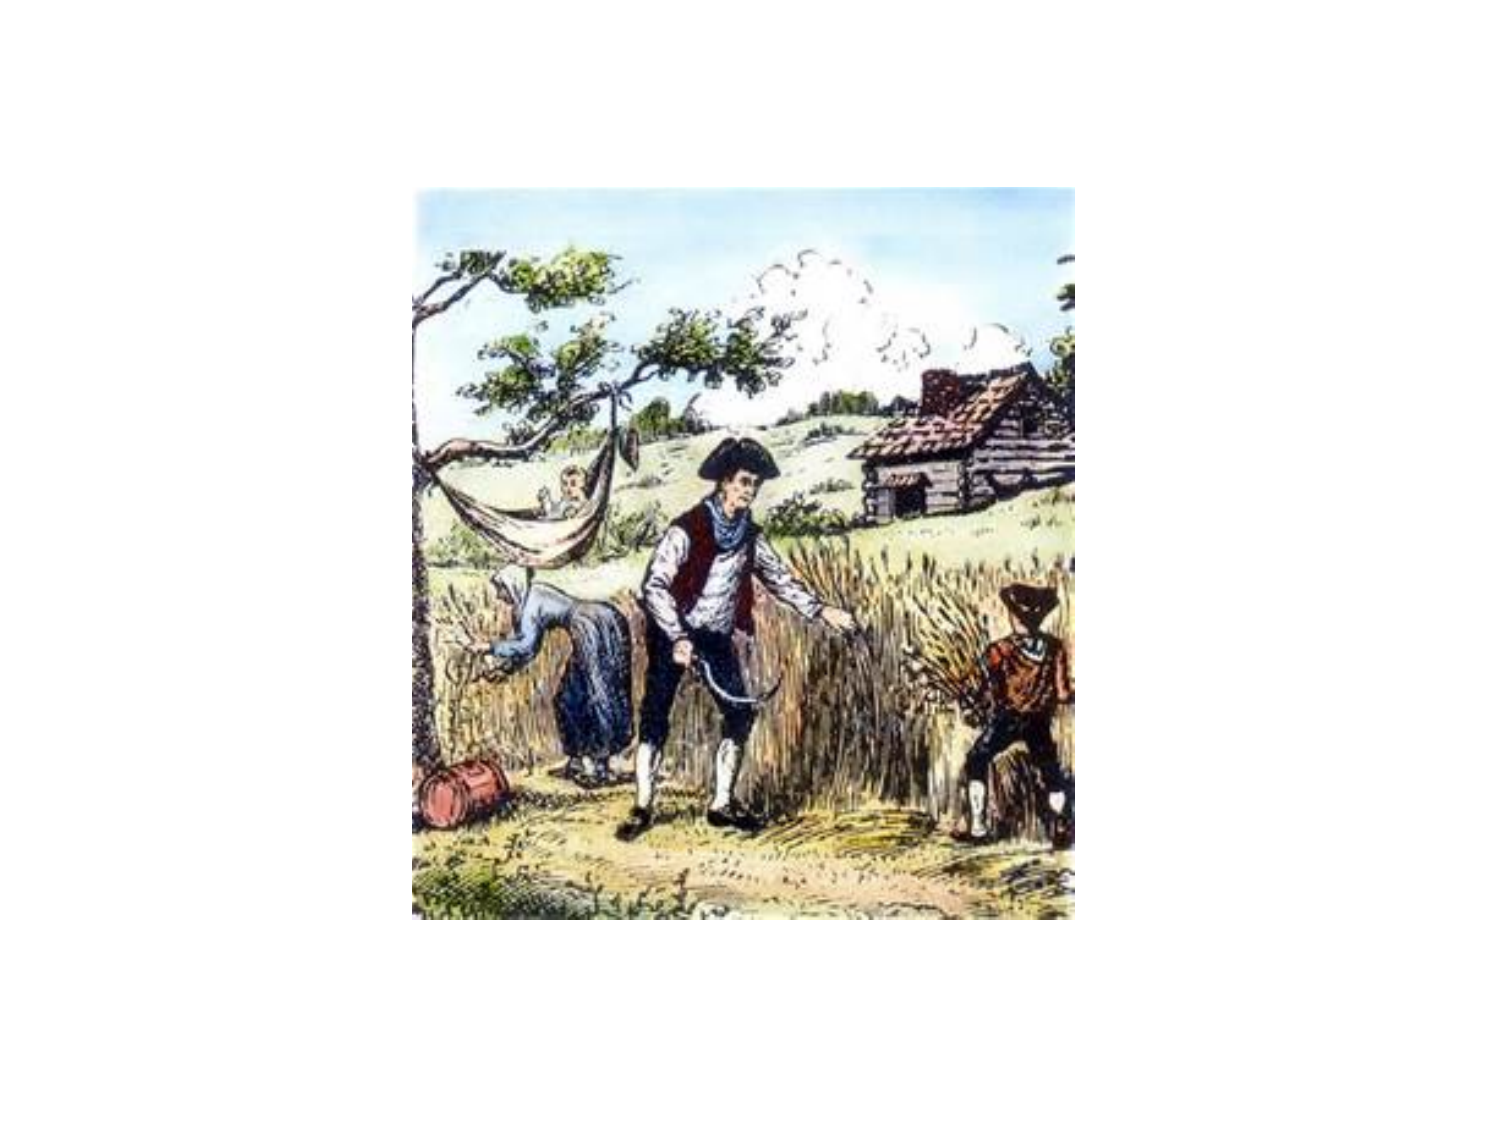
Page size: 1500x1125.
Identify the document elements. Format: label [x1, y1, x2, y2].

picture [412, 187, 1075, 921]
